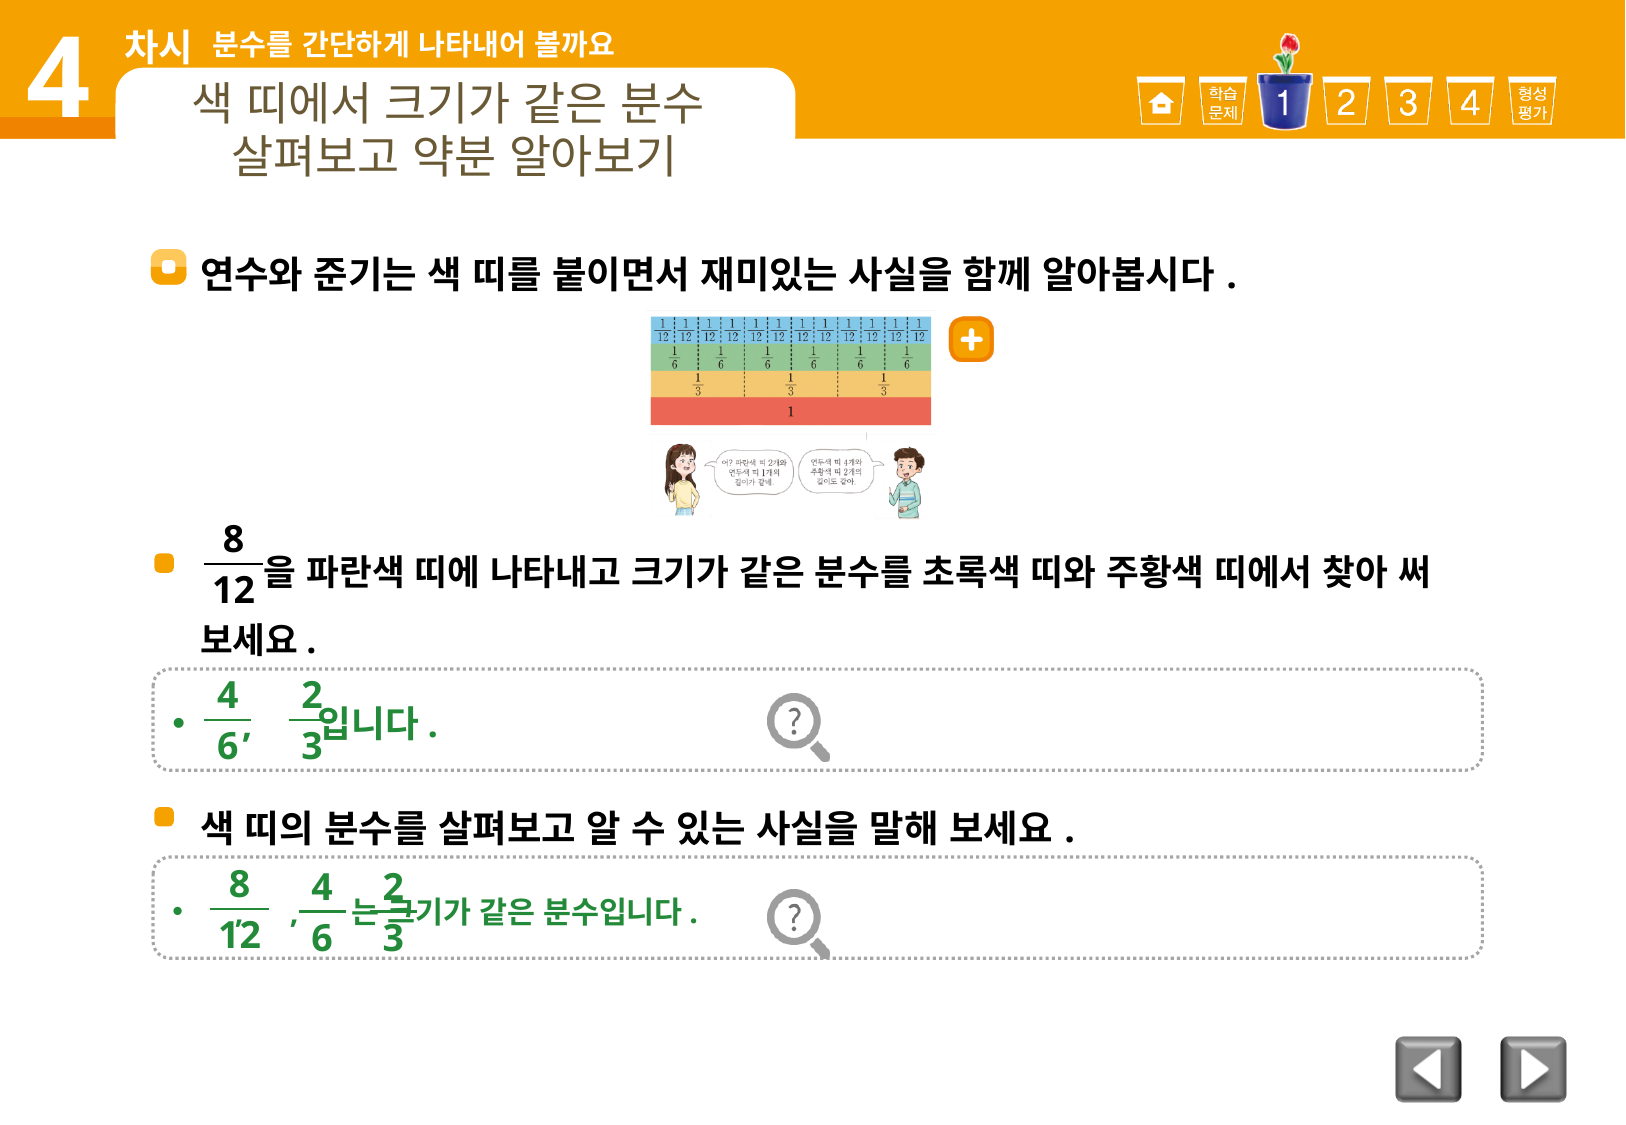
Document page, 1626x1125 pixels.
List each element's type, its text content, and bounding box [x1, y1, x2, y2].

picture [1109, 0, 1625, 151]
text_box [152, 516, 1500, 771]
text_box 색 띠에서 크기가 같은 분수 살펴보고 약분 알아보기 [113, 78, 795, 172]
picture [1499, 1034, 1569, 1105]
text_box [643, 302, 943, 526]
picture [767, 693, 830, 763]
picture [1392, 1034, 1463, 1105]
picture [948, 316, 994, 362]
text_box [150, 236, 1534, 309]
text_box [152, 790, 1483, 959]
picture [767, 889, 830, 959]
